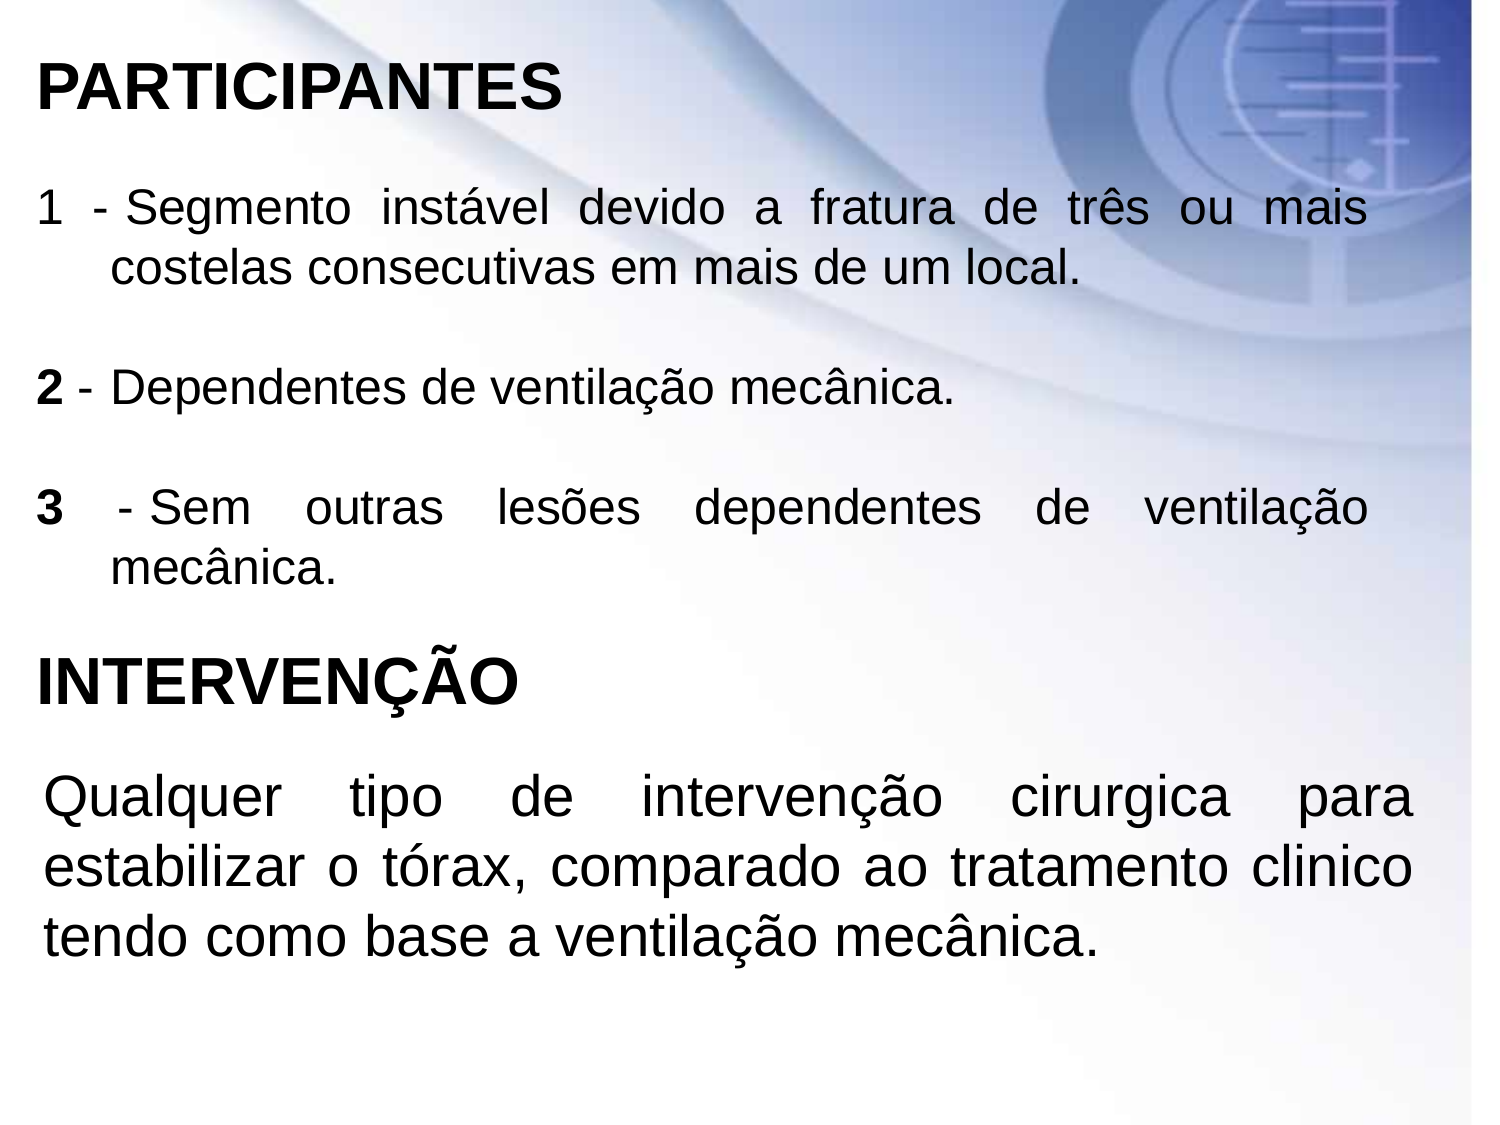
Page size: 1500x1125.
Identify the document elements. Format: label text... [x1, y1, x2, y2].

picture [0, 0, 1500, 1125]
text_box Qualquer tipo de intervenção cirurgica para estabilizar o tórax, comparado ao tratamento clinico tendo como base a ventilação mecânica. [28, 750, 1431, 1039]
text_box PARTICIPANTES [21, 35, 702, 154]
text_box 1 - Segmento instável devido a fratura de três ou mais costelas consecutivas em mais de um local. 2 - Dependentes de ventilação mecânica. 3 - Sem outras lesões dependentes de ventilação mecânica. [21, 167, 1385, 567]
text_box INTERVENÇÃO [21, 630, 622, 777]
